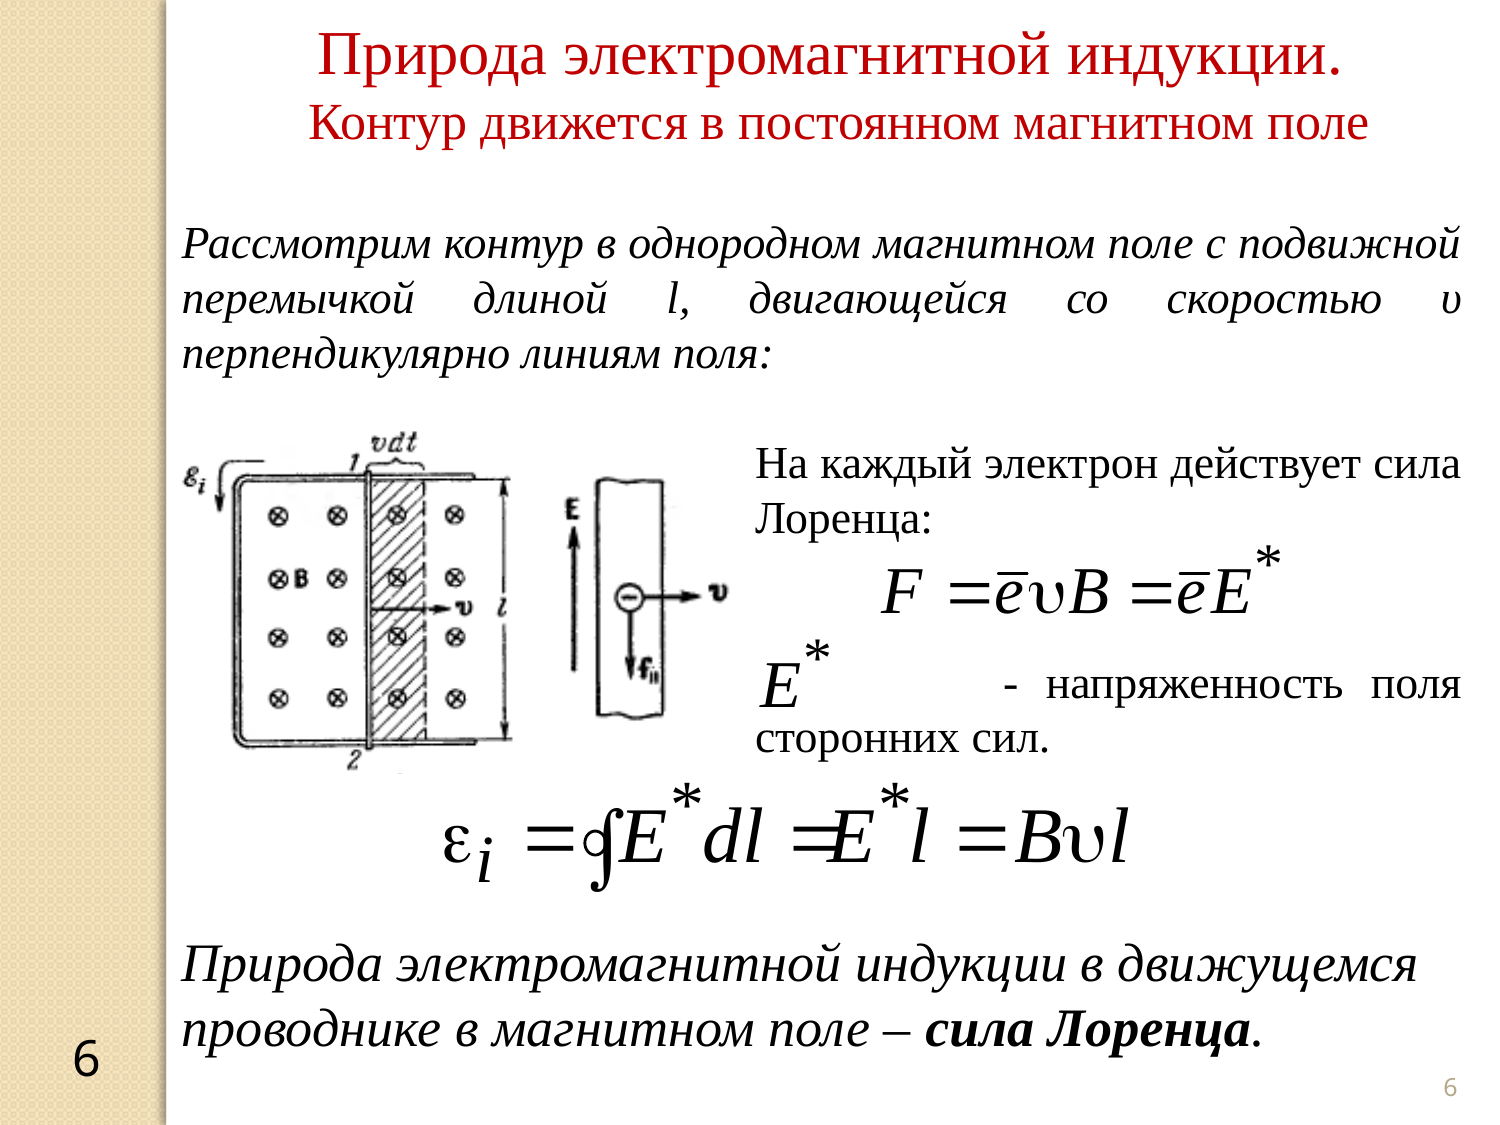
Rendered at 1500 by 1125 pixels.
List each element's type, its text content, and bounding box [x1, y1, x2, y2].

text_box Рассмотрим контур в однородном магнитном поле с подвижной перемычкой длиной l, двигающейся со скоростью υ перпендикулярно линиям поля: На каждый электрон действует сила Лоренца: - напряженность поля сторонних сил. Природа электромагнитной индукции в движущемся проводнике в магнитном поле – сила Лоренца. [152, 204, 1477, 1065]
picture [175, 421, 528, 774]
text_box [870, 527, 1290, 629]
slide_number 6 [1413, 1034, 1488, 1113]
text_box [749, 620, 842, 717]
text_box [431, 761, 1149, 903]
text_box Природа электромагнитной индукции. Контур движется в постоянном магнитном поле [201, 4, 1477, 118]
text_box [175, 117, 1465, 462]
text_box 6 [57, 1019, 116, 1095]
picture [538, 445, 743, 751]
